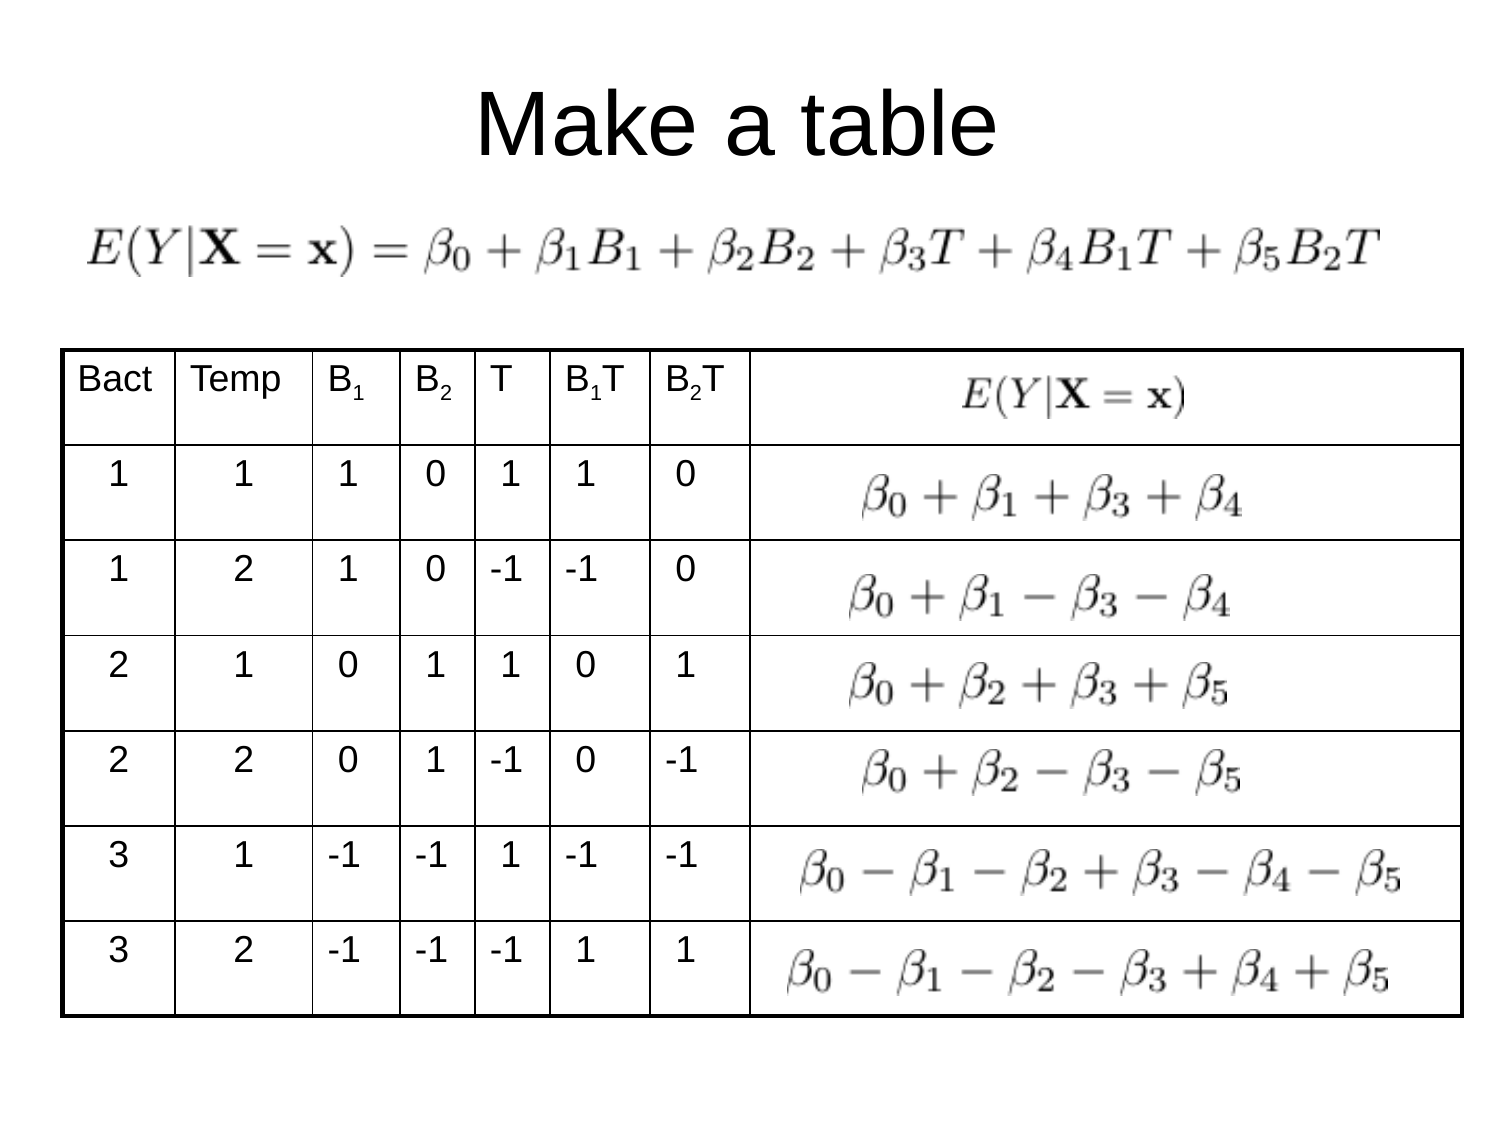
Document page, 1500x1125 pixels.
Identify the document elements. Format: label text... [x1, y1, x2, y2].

table_cell 0 [551, 636, 649, 730]
table_cell 1 [313, 541, 399, 635]
table_cell -1 [313, 922, 399, 1014]
table_cell [751, 732, 1460, 825]
table_cell 0 [313, 636, 399, 730]
table_cell 1 [476, 636, 549, 730]
picture [799, 849, 1401, 896]
picture [787, 949, 1388, 996]
table_header B1T [551, 352, 649, 444]
table_cell 2 [176, 922, 312, 1014]
table_cell 1 [551, 922, 649, 1014]
table_cell 3 [65, 827, 174, 920]
table_cell 1 [176, 827, 312, 920]
table_cell -1 [476, 541, 549, 635]
table_cell 0 [651, 541, 749, 635]
table_cell 0 [401, 541, 474, 635]
picture [962, 374, 1184, 419]
table_cell -1 [551, 541, 649, 635]
table_cell 0 [651, 446, 749, 539]
table_header [751, 352, 1460, 444]
table_cell [751, 541, 1460, 635]
table_cell 1 [651, 636, 749, 730]
table_cell 1 [176, 446, 312, 539]
table_cell 1 [401, 636, 474, 730]
table_header B2T [651, 352, 749, 444]
picture [87, 224, 1380, 278]
table_header T [476, 352, 549, 444]
table_cell -1 [476, 922, 549, 1014]
table_cell 1 [176, 636, 312, 730]
table_cell 1 [551, 446, 649, 539]
table_cell -1 [651, 827, 749, 920]
table_cell 3 [65, 922, 174, 1014]
table_header B2 [401, 352, 474, 444]
table_cell -1 [476, 732, 549, 825]
table_cell 1 [476, 827, 549, 920]
table_cell 1 [476, 446, 549, 539]
picture [862, 749, 1240, 796]
table_cell 0 [401, 446, 474, 539]
title Make a table [99, 62, 1376, 176]
table_cell -1 [401, 922, 474, 1014]
picture [862, 474, 1242, 521]
table_cell 0 [313, 732, 399, 825]
table_cell [751, 446, 1460, 539]
table_cell -1 [401, 827, 474, 920]
table_cell 1 [65, 446, 174, 539]
table_cell 2 [176, 541, 312, 635]
table_cell -1 [651, 732, 749, 825]
table_cell 1 [401, 732, 474, 825]
table_cell 2 [176, 732, 312, 825]
table_cell 2 [65, 732, 174, 825]
table_cell 0 [551, 732, 649, 825]
table_cell -1 [313, 827, 399, 920]
picture [849, 662, 1228, 709]
table_cell 2 [65, 636, 174, 730]
table_cell 1 [651, 922, 749, 1014]
table_cell 1 [65, 541, 174, 635]
table_header B1 [313, 352, 399, 444]
table_cell -1 [551, 827, 649, 920]
picture [849, 574, 1230, 621]
table_cell [751, 636, 1460, 730]
table_cell [751, 827, 1460, 920]
table_header Temp [176, 352, 312, 444]
table_cell 1 [313, 446, 399, 539]
table_cell [751, 922, 1460, 1014]
table_header Bact [65, 352, 174, 444]
